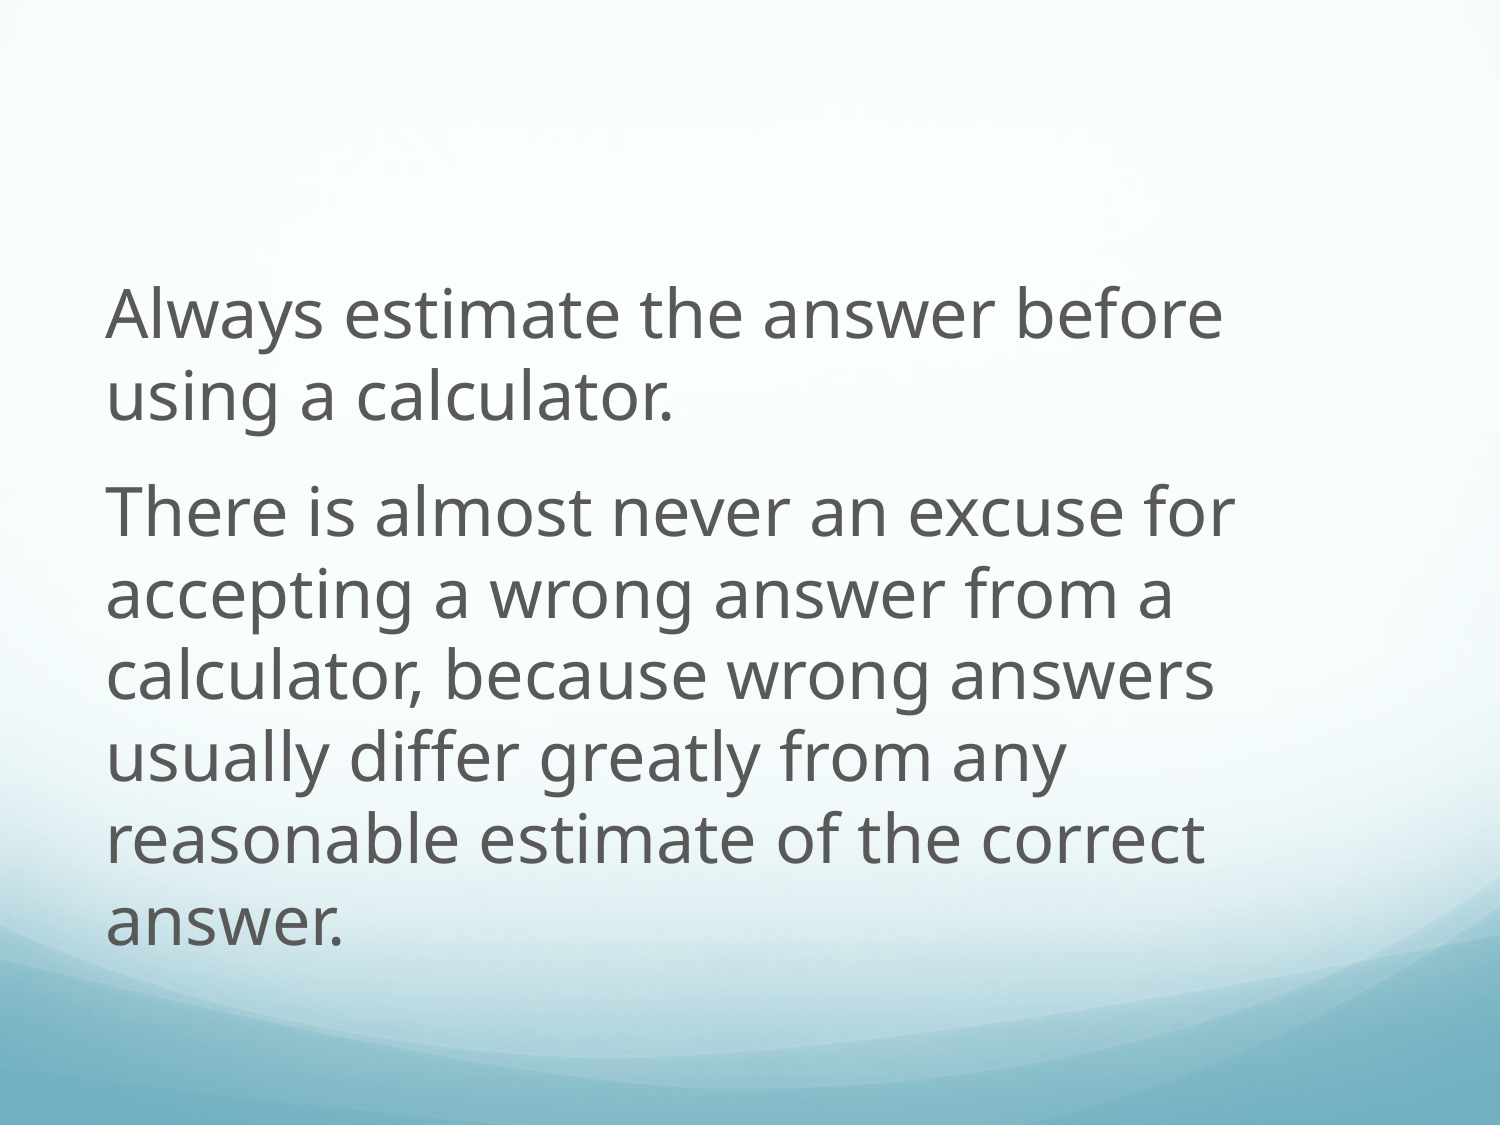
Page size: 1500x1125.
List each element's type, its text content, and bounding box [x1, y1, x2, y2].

list Always estimate the answer before using a calculator. There is almost never an excuse for accepting a wrong answer from a calculator, because wrong answers usually differ greatly from any reasonable estimate of the correct answer. [90, 262, 1410, 975]
